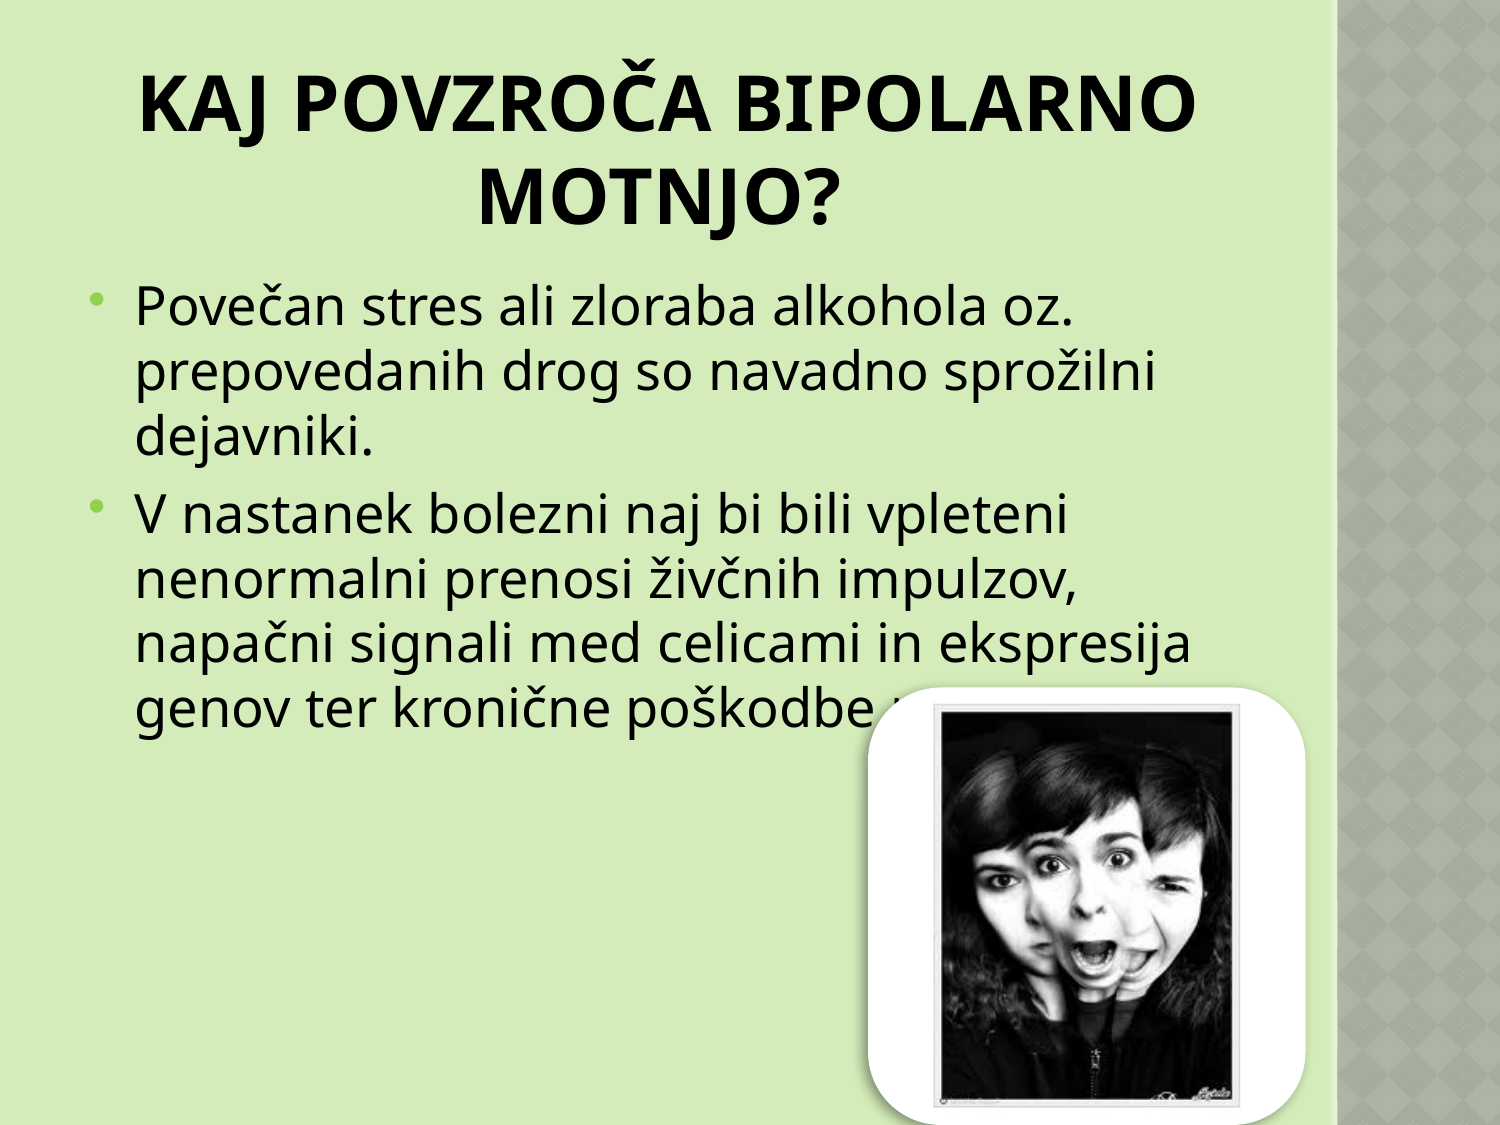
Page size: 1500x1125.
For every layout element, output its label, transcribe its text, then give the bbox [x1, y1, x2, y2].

picture [867, 687, 1306, 1125]
title Kaj povzroča bipolarno motnjo? [75, 52, 1263, 240]
list Povečan stres ali zloraba alkohola oz. prepovedanih drog so navadno sprožilni dejavniki. V nastanek bolezni naj bi bili vpleteni nenormalni prenosi živčnih impulzov, napačni signali med celicami in ekspresija genov ter kronične poškodbe nevronov. [75, 264, 1263, 1060]
